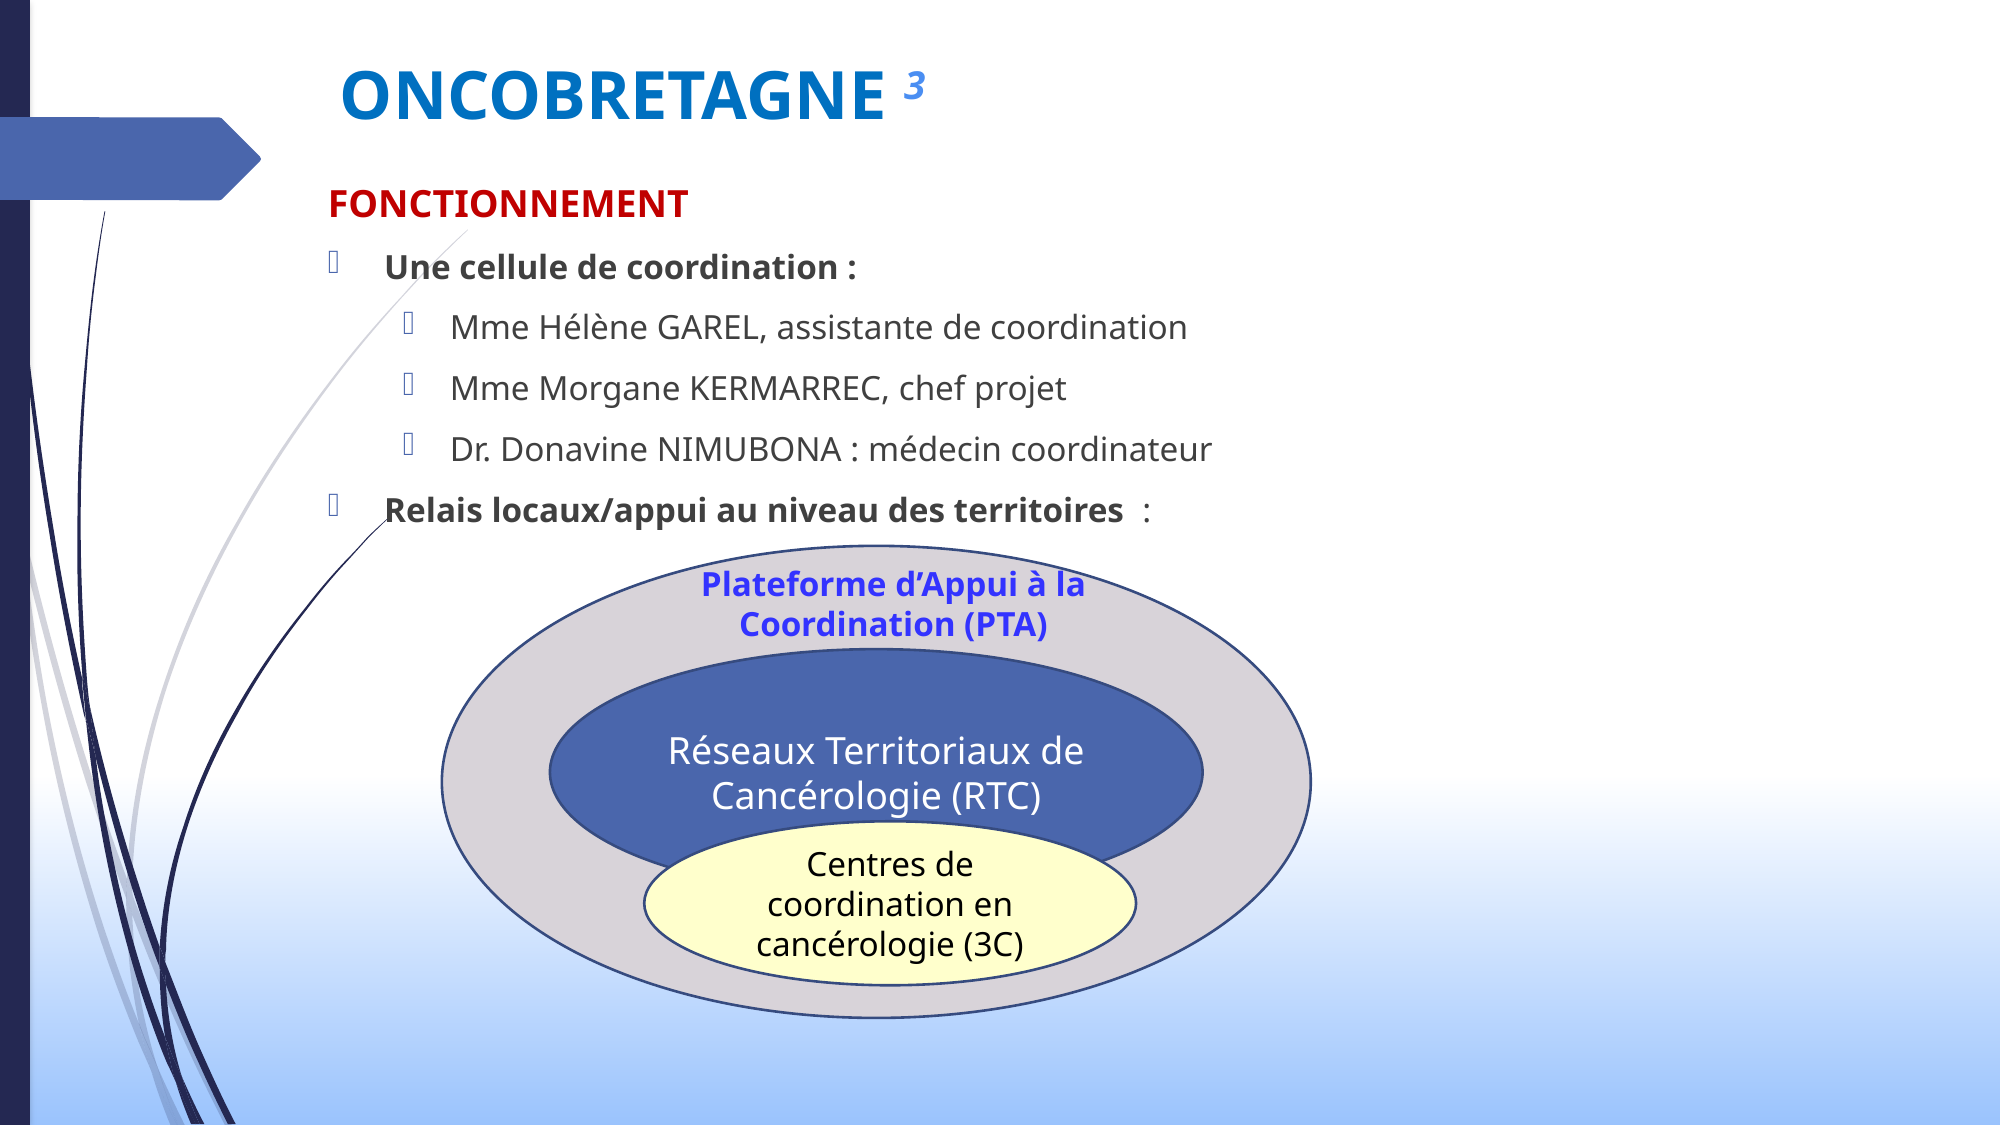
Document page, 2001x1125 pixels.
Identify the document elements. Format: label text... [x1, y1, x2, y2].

text_box [440, 569, 1313, 1020]
list Fonctionnement Une cellule de coordination : Mme Hélène GAREL, assistante de coordination Mme Morgane KERMARREC, chef projet Dr. Donavine NIMUBONA : médecin coordinateur Relais locaux/appui au niveau des territoires : [312, 172, 1737, 1091]
text_box Réseaux Territoriaux de Cancérologie (RTC) [548, 651, 1204, 868]
title ONCOBRETAGNE 3 [324, 45, 1675, 172]
text_box Plateforme d’Appui à la Coordination (PTA) [680, 555, 1108, 651]
text_box [748, 544, 1005, 555]
text_box Centres de coordination en cancérologie (3C) [642, 819, 1138, 987]
